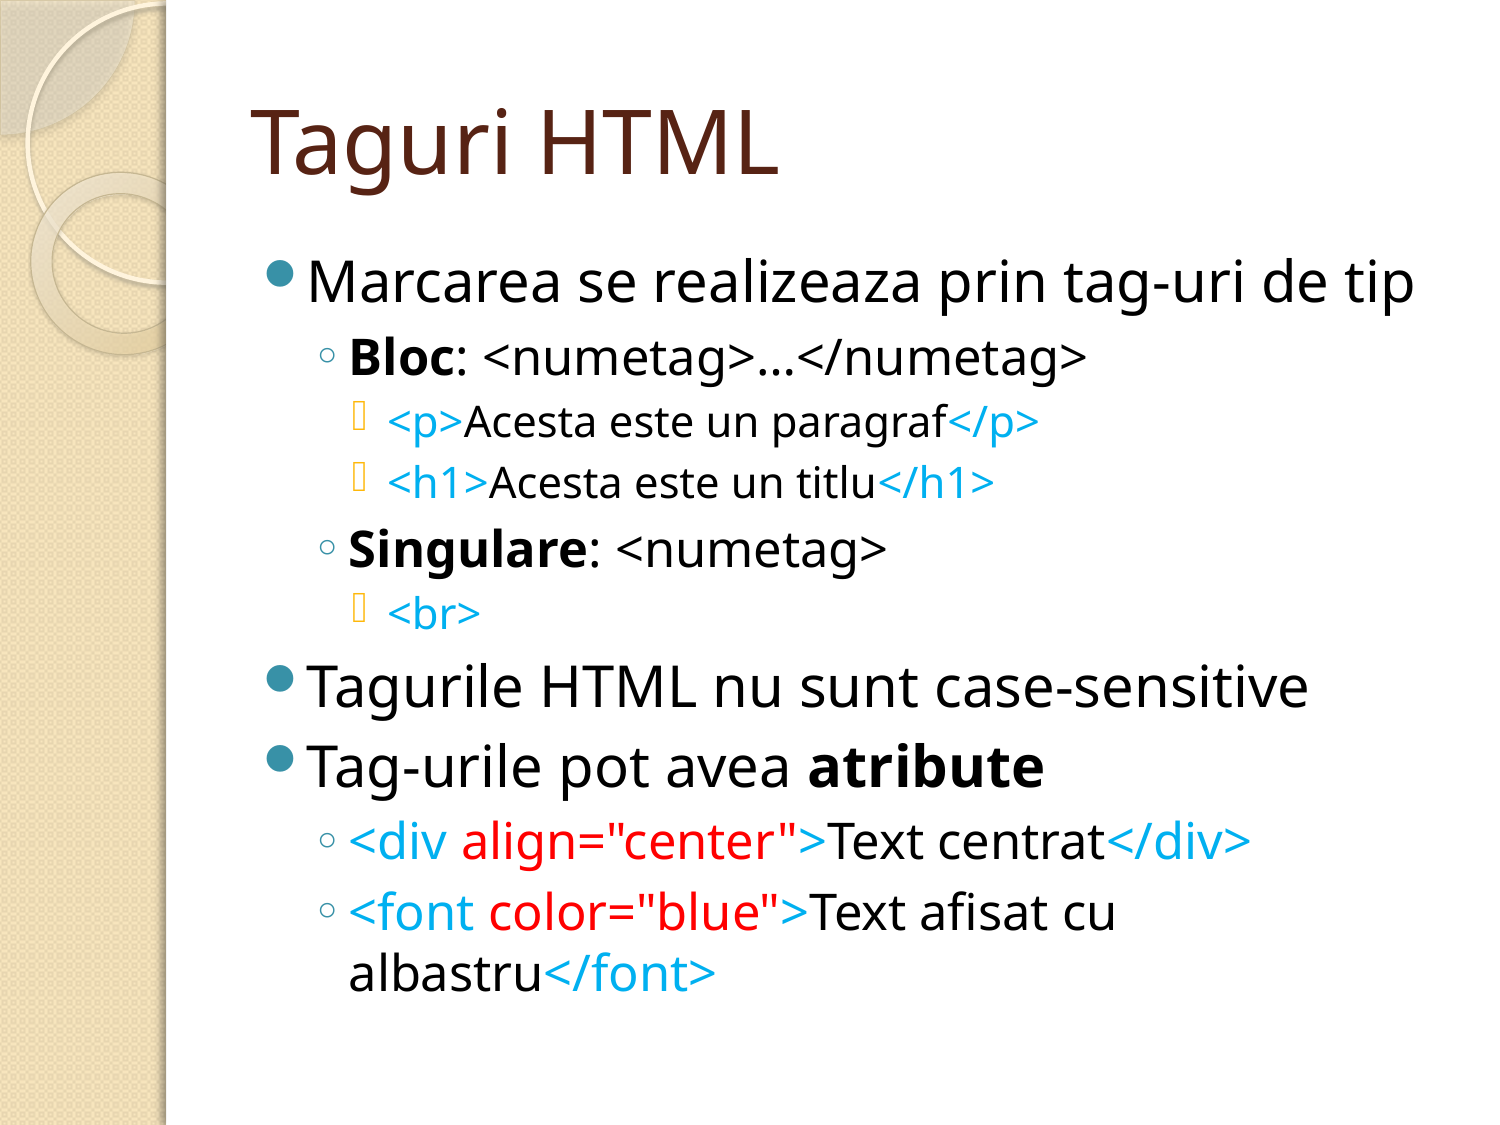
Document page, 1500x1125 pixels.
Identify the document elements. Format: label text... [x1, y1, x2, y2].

title Taguri HTML [235, 45, 1466, 233]
list Marcarea se realizeaza prin tag-uri de tip Bloc: <numetag>…</numetag> <p>Acesta este un paragraf</p> <h1>Acesta este un titlu</h1> Singulare: <numetag> <br> Tagurile HTML nu sunt case-sensitive Tag-urile pot avea atribute <div align="center">Text centrat</div> <font color="blue">Text afisat cu albastru</font> [235, 237, 1466, 1025]
